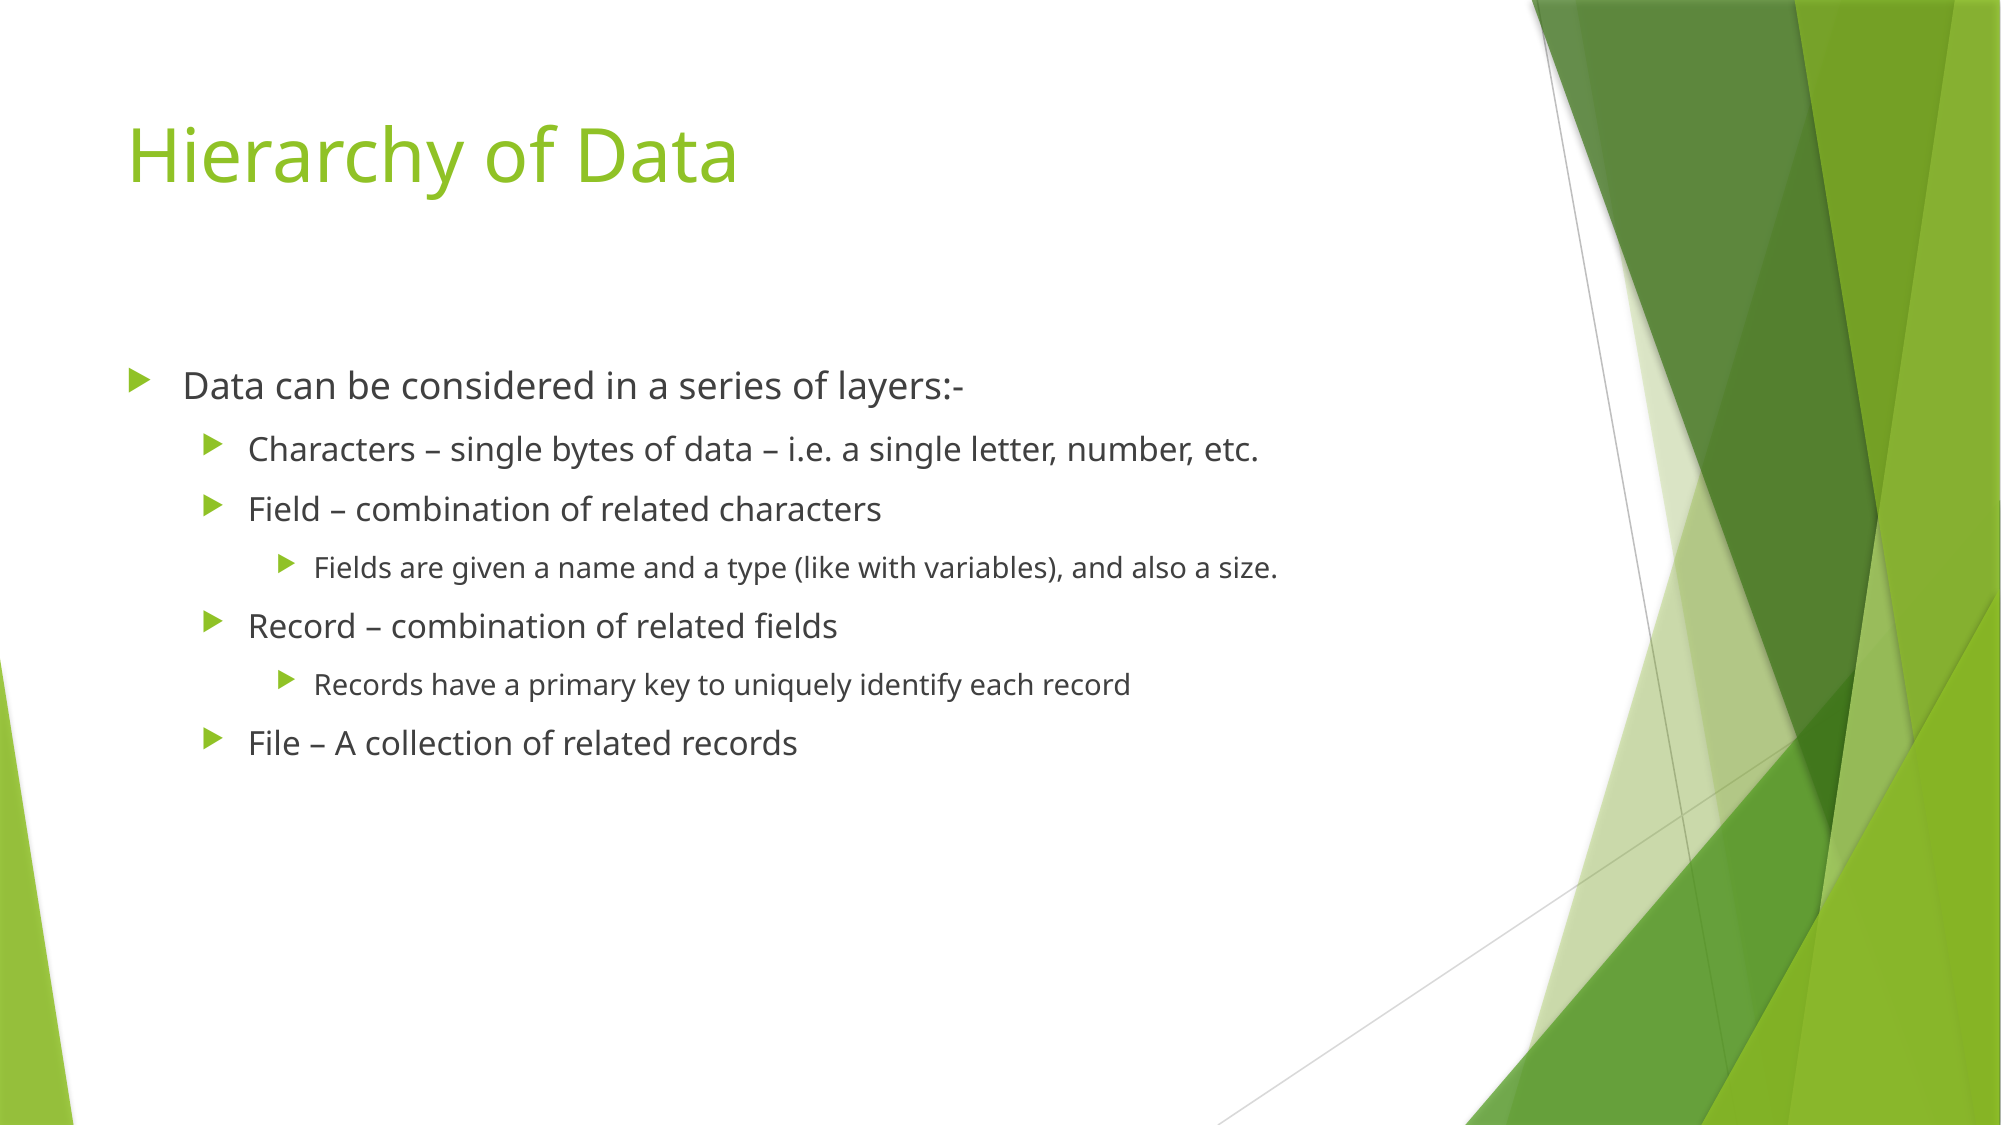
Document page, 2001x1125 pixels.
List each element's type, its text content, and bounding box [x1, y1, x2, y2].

title Hierarchy of Data [111, 99, 1522, 317]
list Data can be considered in a series of layers:- Characters – single bytes of data – i.e. a single letter, number, etc. Field – combination of related characters Fields are given a name and a type (like with variables), and also a size. Record – combination of related fields Records have a primary key to uniquely identify each record File – A collection of related records [111, 354, 1522, 992]
